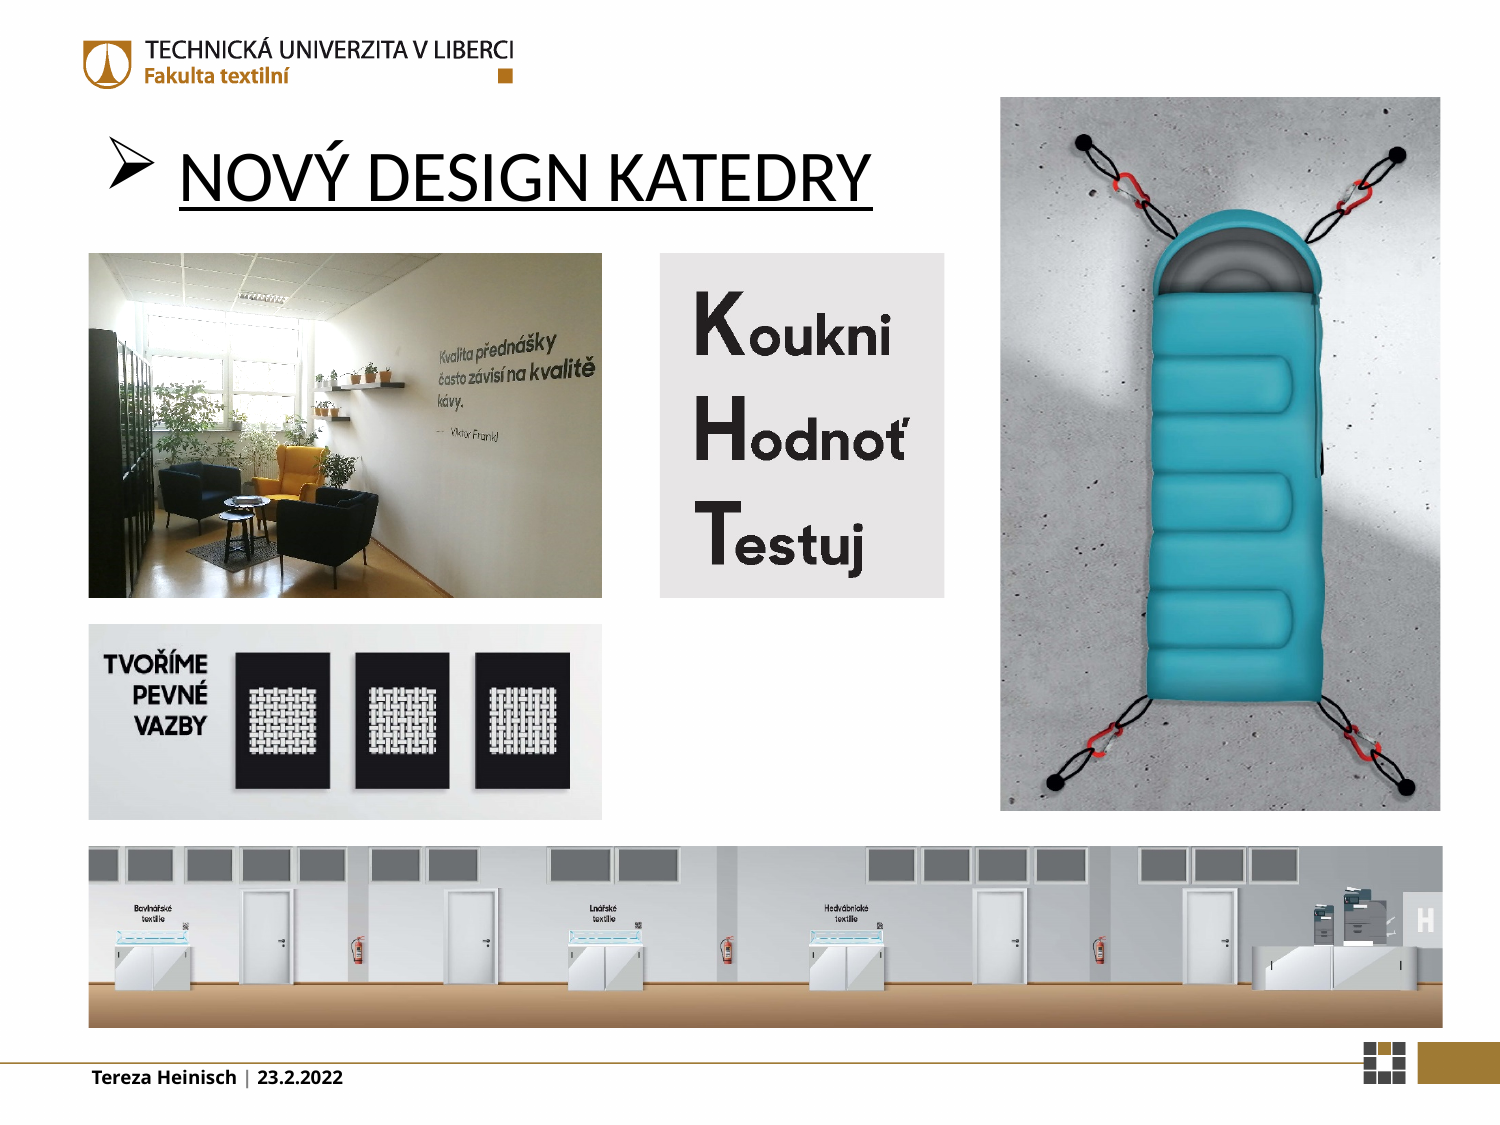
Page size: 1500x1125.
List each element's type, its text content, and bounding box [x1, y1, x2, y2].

text_box Tereza Heinisch | 23.2.2022 [76, 1058, 1341, 1096]
title NOVÝ DESIGN KATEDRY [88, 113, 995, 232]
picture [0, 0, 1500, 1125]
